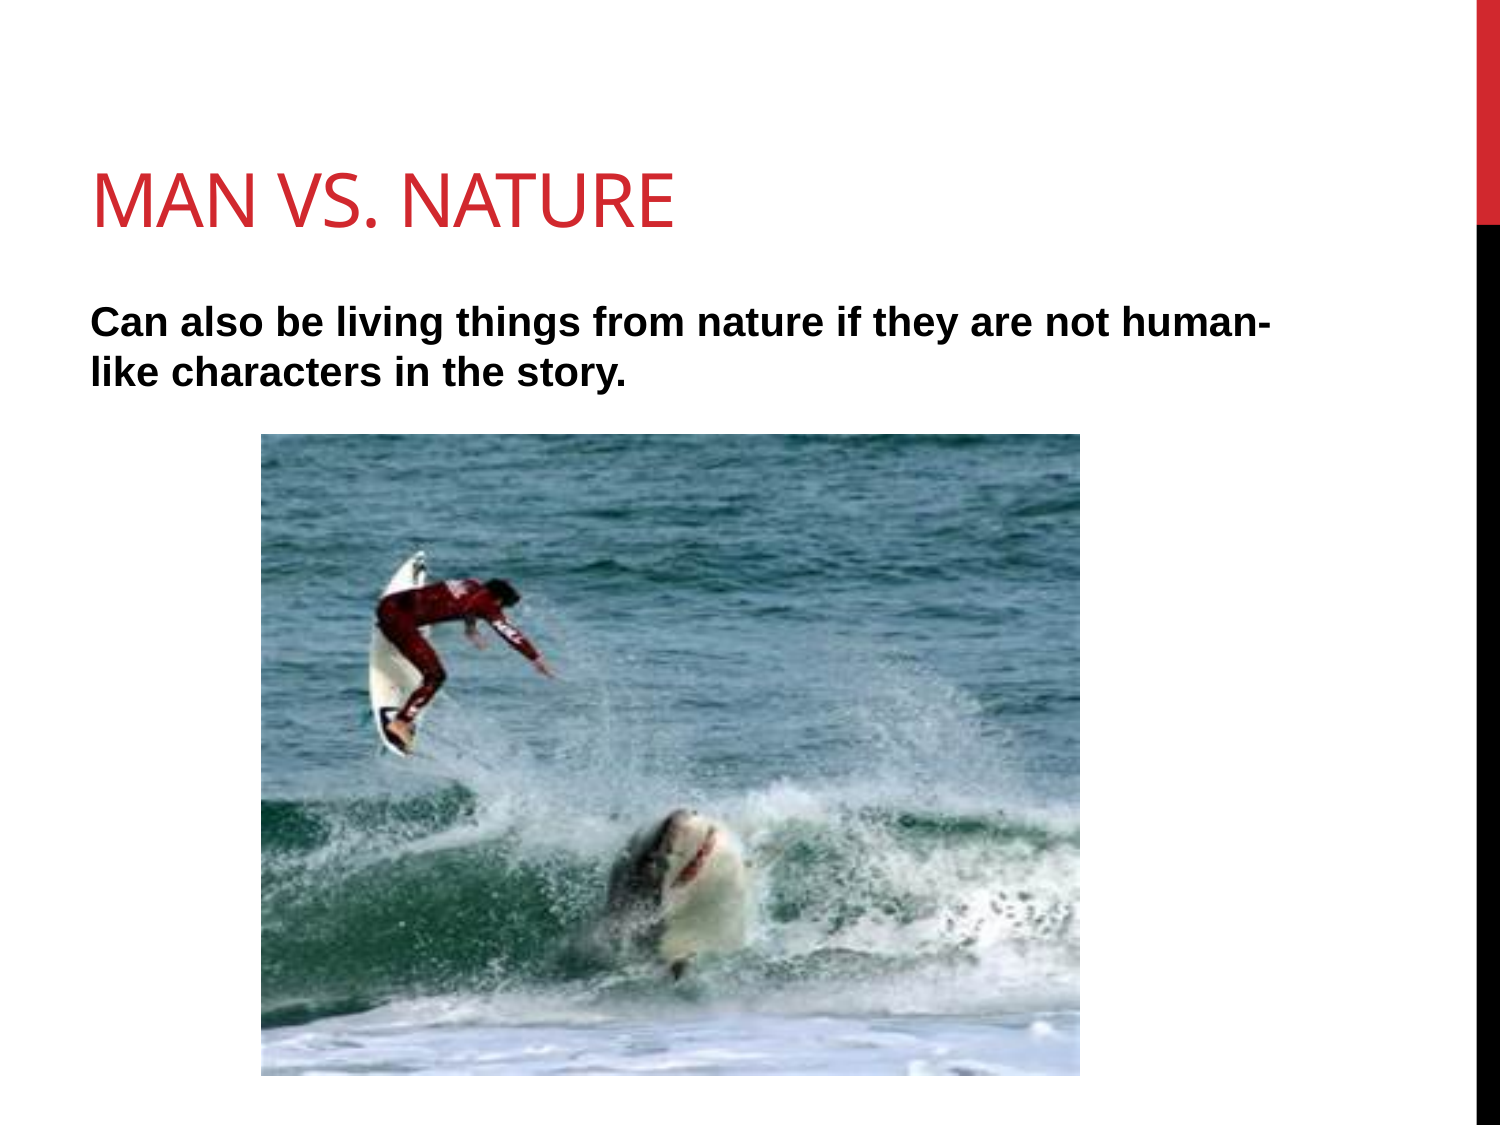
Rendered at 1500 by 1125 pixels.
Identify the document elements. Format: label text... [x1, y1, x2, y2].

list Can also be living things from nature if they are not human-like characters in the story. [75, 287, 1325, 1005]
title Man vs. Nature [75, 25, 1025, 250]
picture [261, 434, 1080, 1076]
